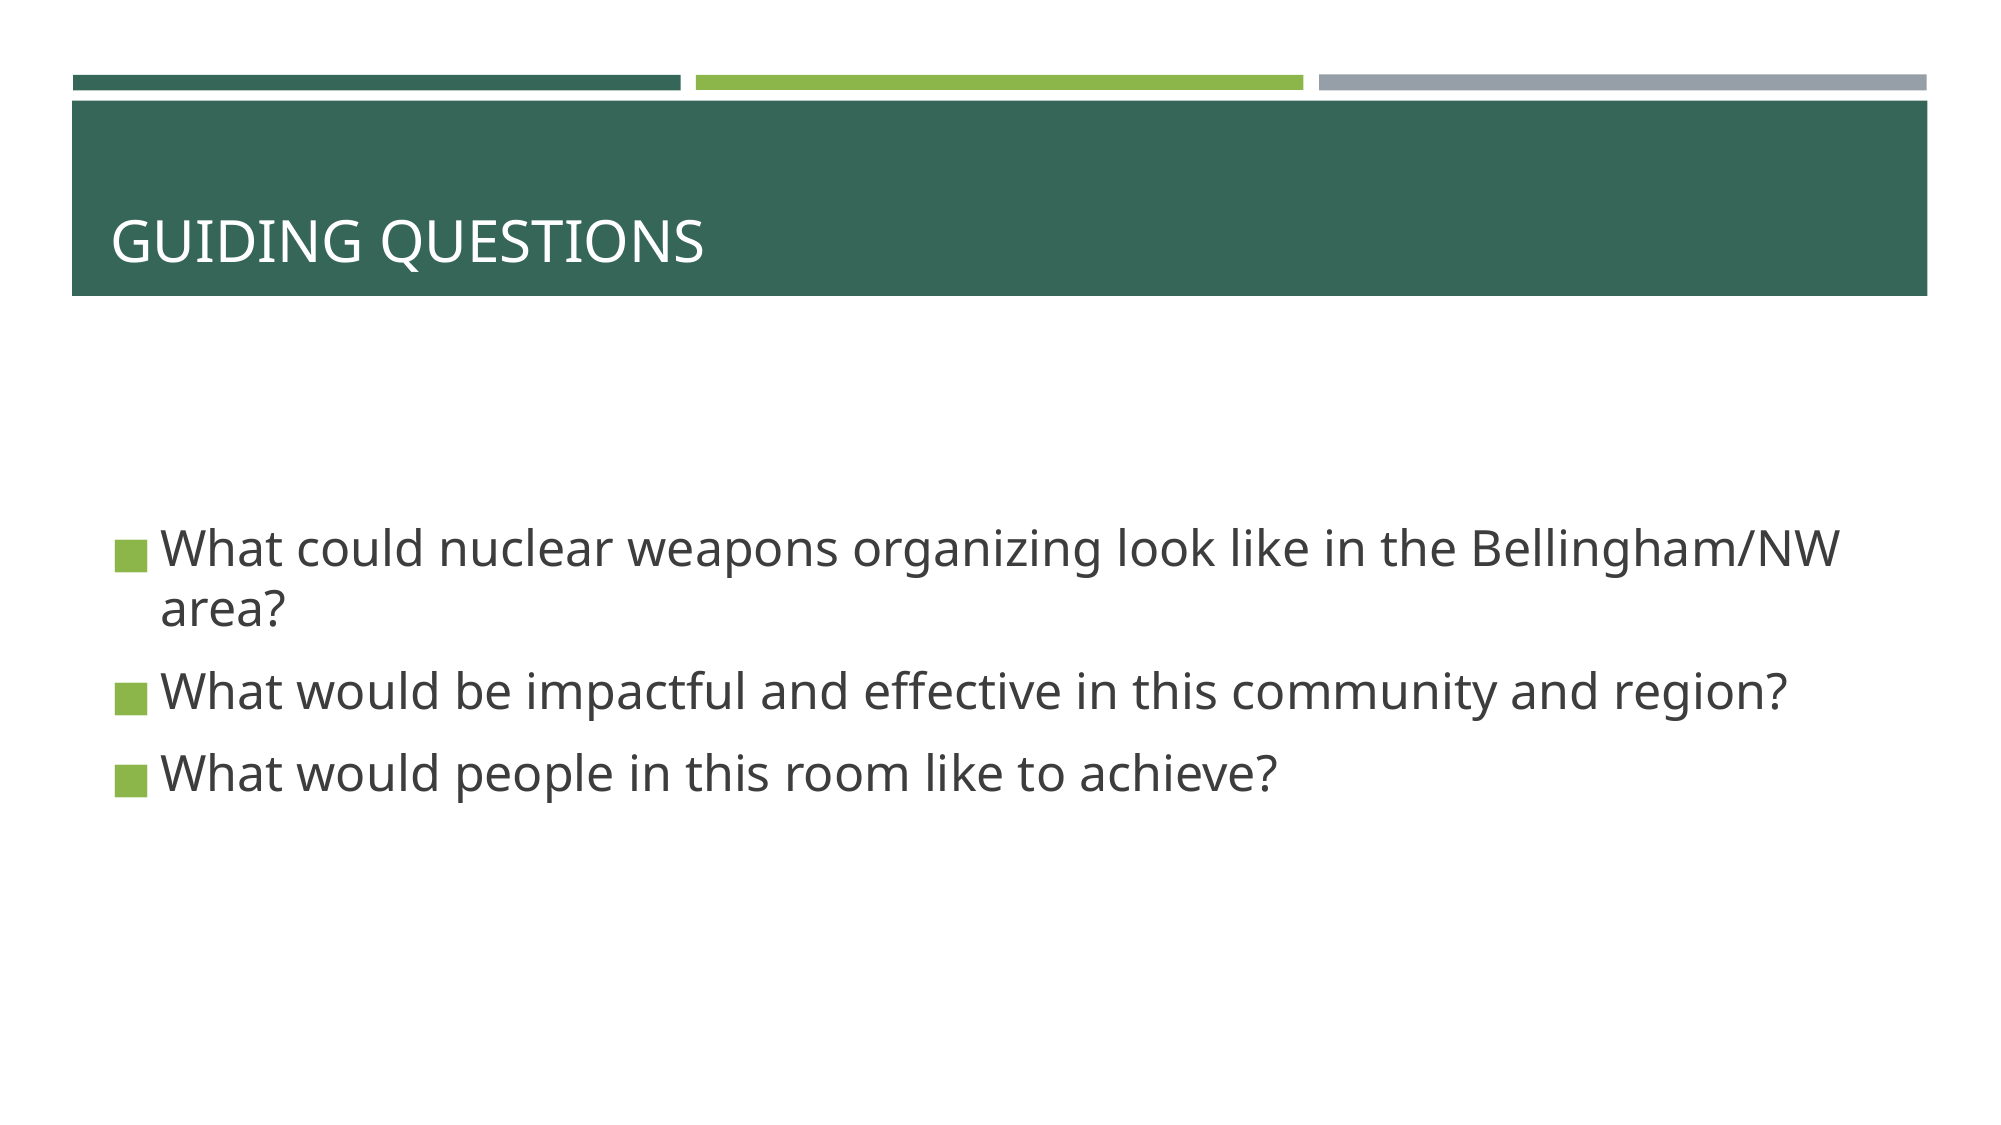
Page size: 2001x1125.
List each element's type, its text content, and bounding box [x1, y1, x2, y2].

title GUIDING QUESTIONS [95, 115, 1905, 282]
list What could nuclear weapons organizing look like in the Bellingham/NW area? What would be impactful and effective in this community and region? What would people in this room like to achieve? [95, 357, 1905, 962]
